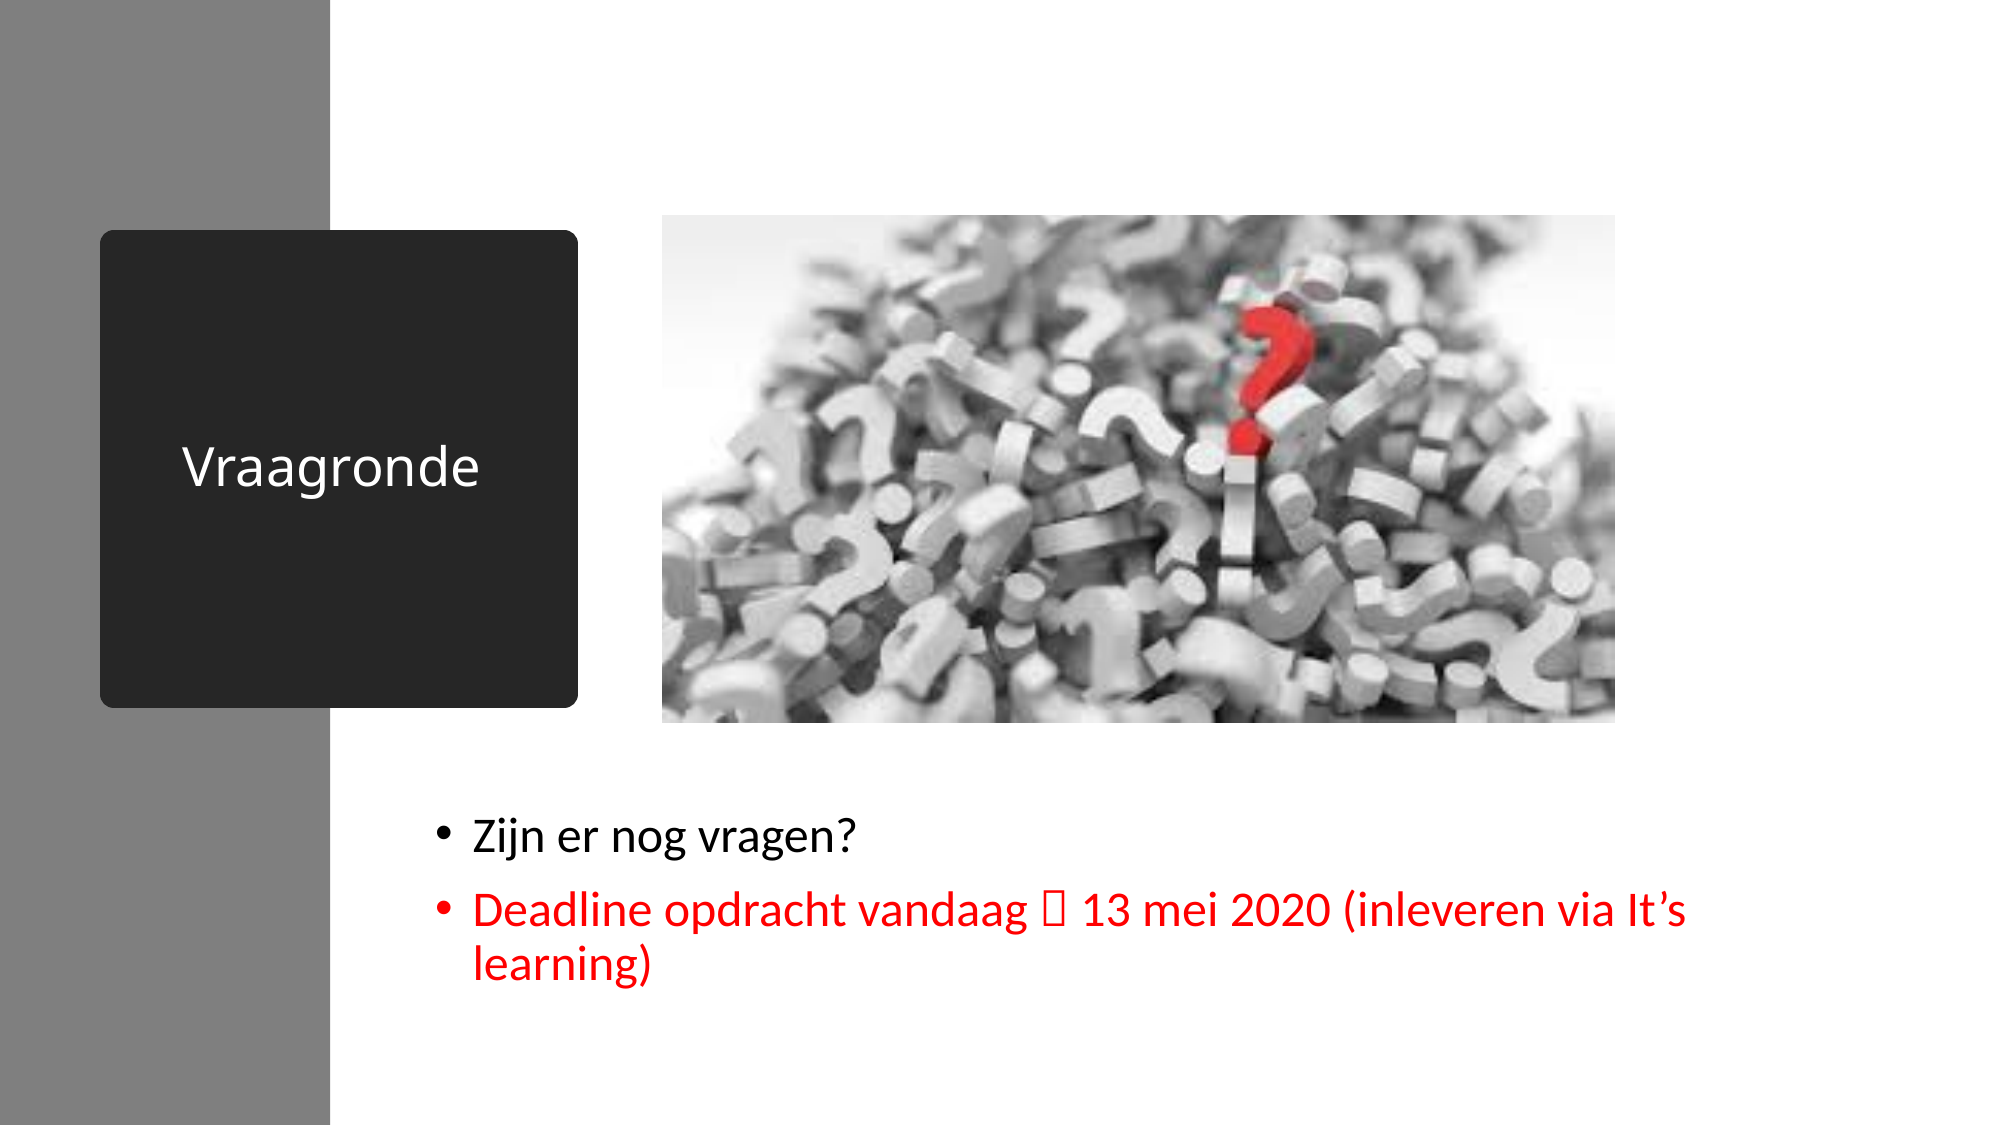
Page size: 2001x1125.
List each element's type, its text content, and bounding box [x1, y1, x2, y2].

title Vraagronde [113, 243, 564, 694]
picture [662, 215, 1615, 723]
list Zijn er nog vragen? Deadline opdracht vandaag  13 mei 2020 (inleveren via It’s learning) [420, 801, 1842, 1014]
text_box [0, 0, 331, 1125]
